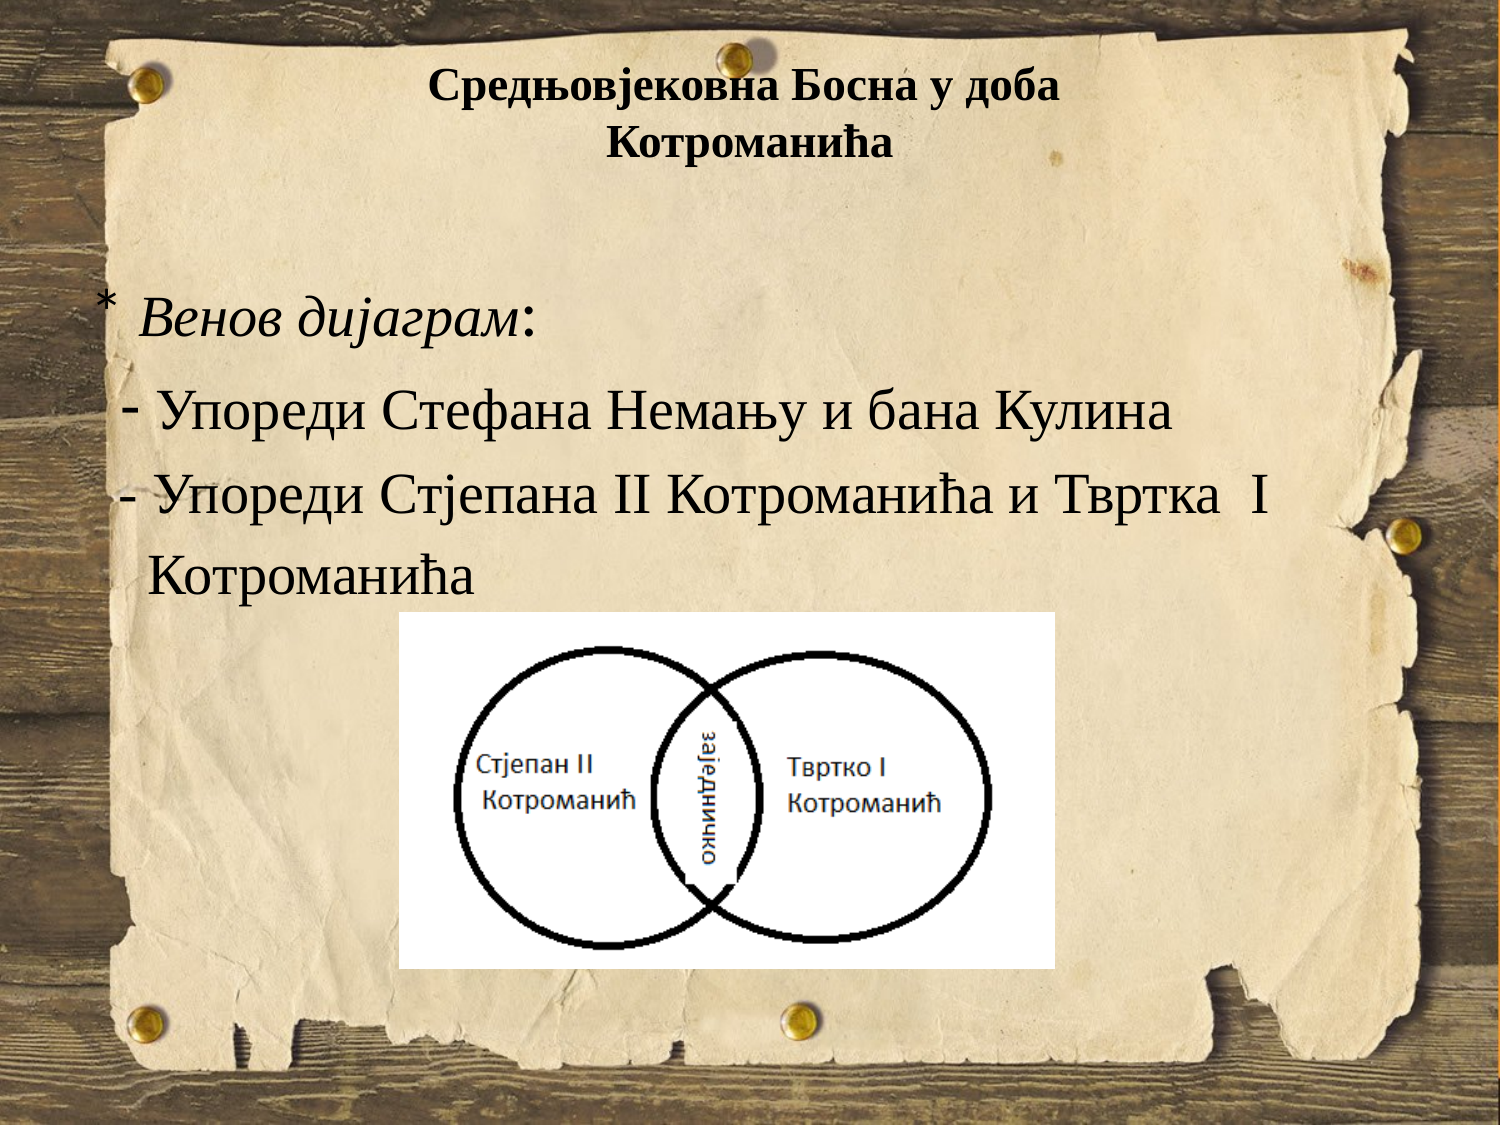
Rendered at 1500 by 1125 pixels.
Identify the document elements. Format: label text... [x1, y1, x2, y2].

picture [0, 0, 1500, 1125]
list * Венов дијаграм: - Упореди Стефана Немању и бана Кулина - Упореди Стјепана II Котроманића и Твртка I Котроманића [75, 262, 1425, 1005]
title Средњовјековна Босна у доба Котроманића [75, 45, 1425, 233]
